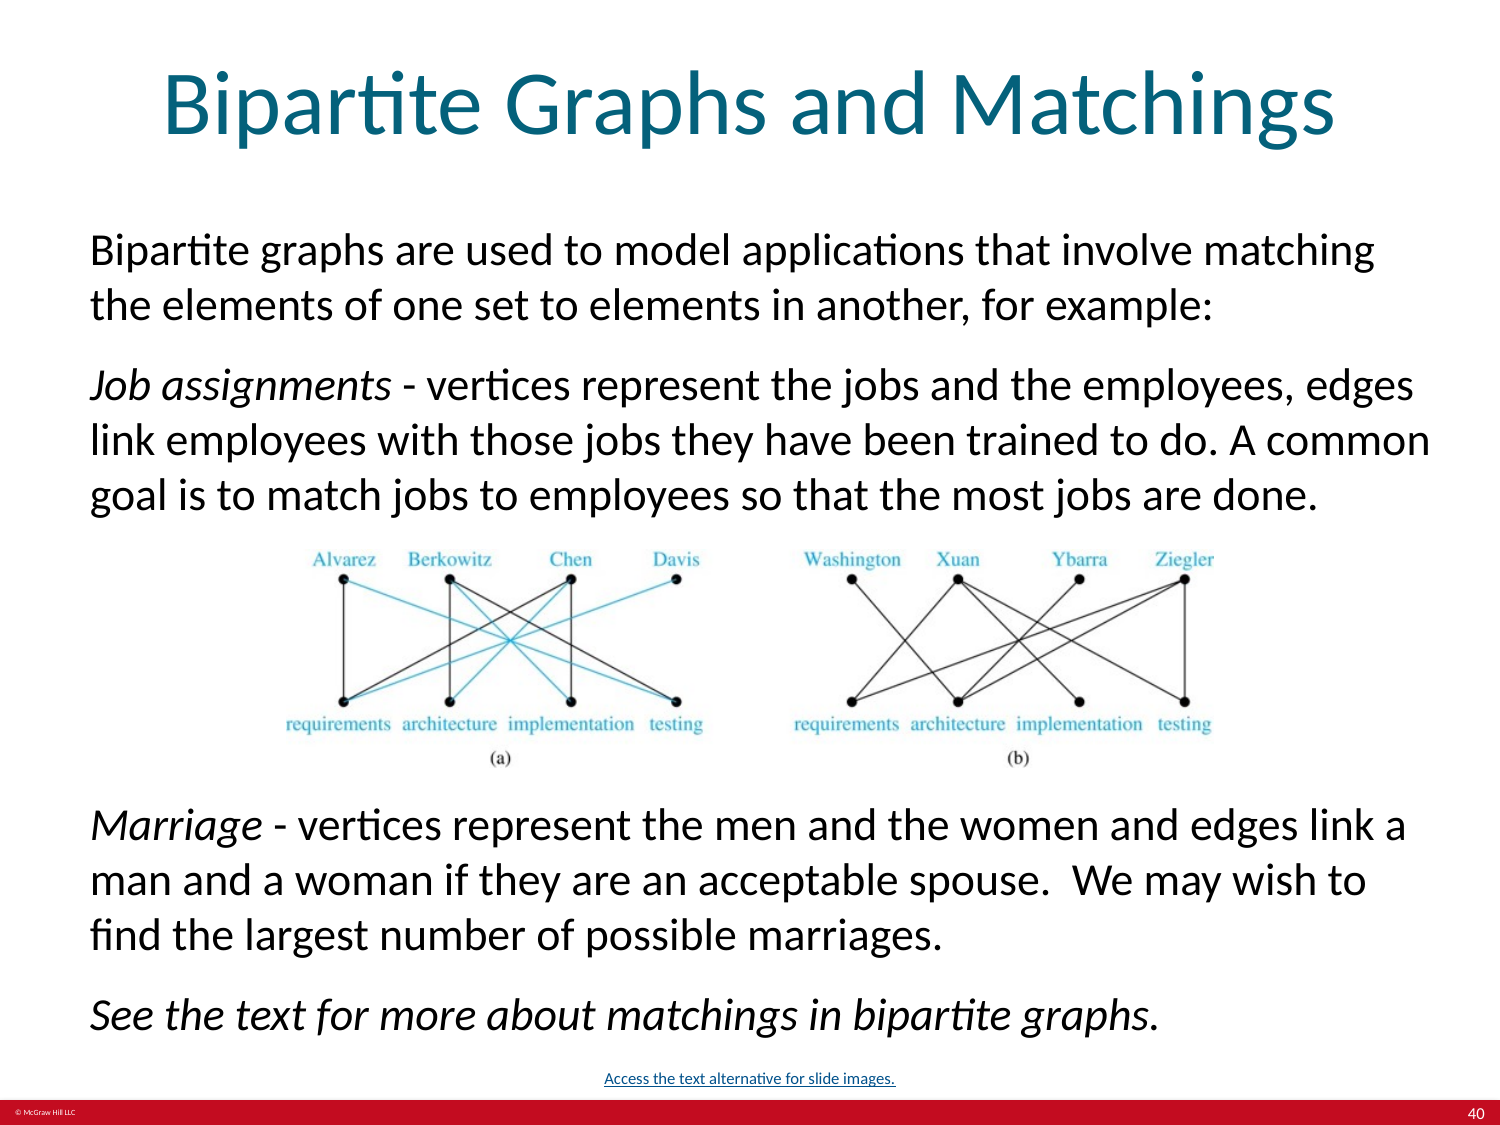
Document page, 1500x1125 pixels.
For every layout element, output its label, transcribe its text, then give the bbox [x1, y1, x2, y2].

list Marriage - vertices represent the men and the women and edges link a man and a woman if they are an acceptable spouse. We may wish to find the largest number of possible marriages. See the text for more about matchings in bipartite graphs. [75, 787, 1451, 1042]
picture [286, 549, 1214, 768]
list Access the text alternative for slide images. [568, 1062, 932, 1093]
title Bipartite Graphs and Matchings [0, 0, 1500, 195]
text_box 40 [1424, 1099, 1500, 1125]
list Bipartite graphs are used to model applications that involve matching the elements of one set to elements in another, for example: Job assignments - vertices represent the jobs and the employees, edges link employees with those jobs they have been trained to do. A common goal is to match jobs to employees so that the most jobs are done. [75, 212, 1451, 526]
